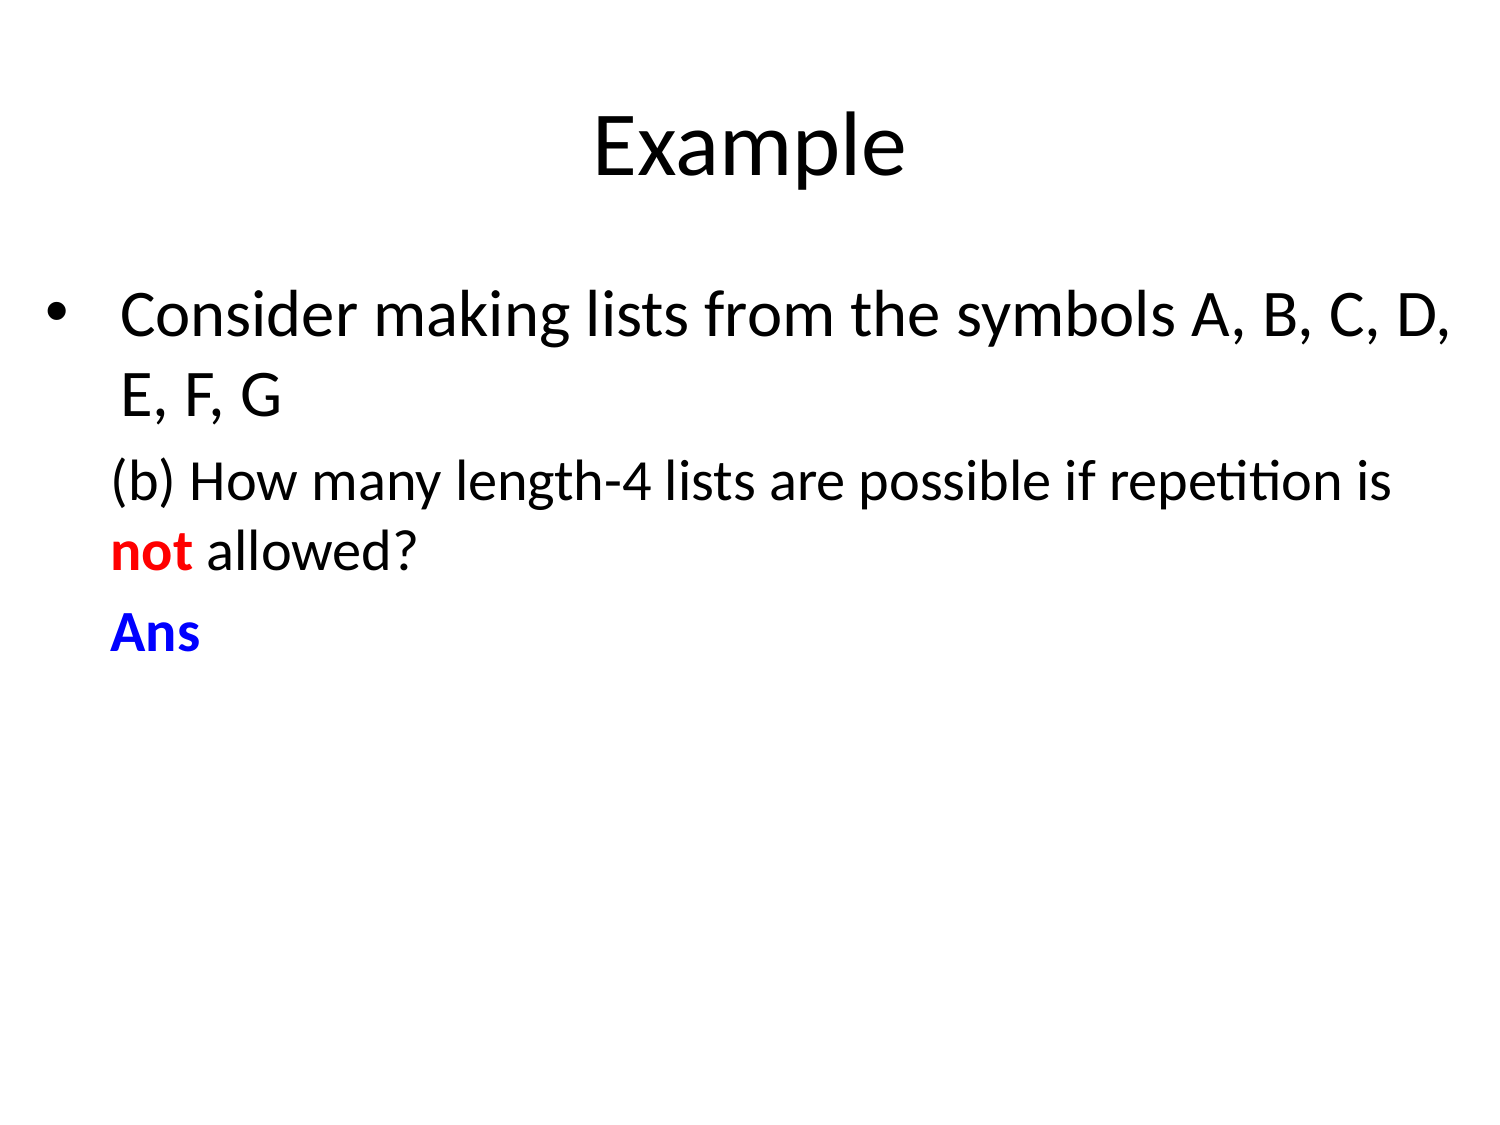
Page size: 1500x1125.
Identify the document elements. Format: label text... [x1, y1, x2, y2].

list Consider making lists from the symbols A, B, C, D, E, F, G (b) How many length-4 lists are possible if repetition is not allowed? Ans [20, 262, 1500, 1125]
title Example [75, 45, 1425, 233]
